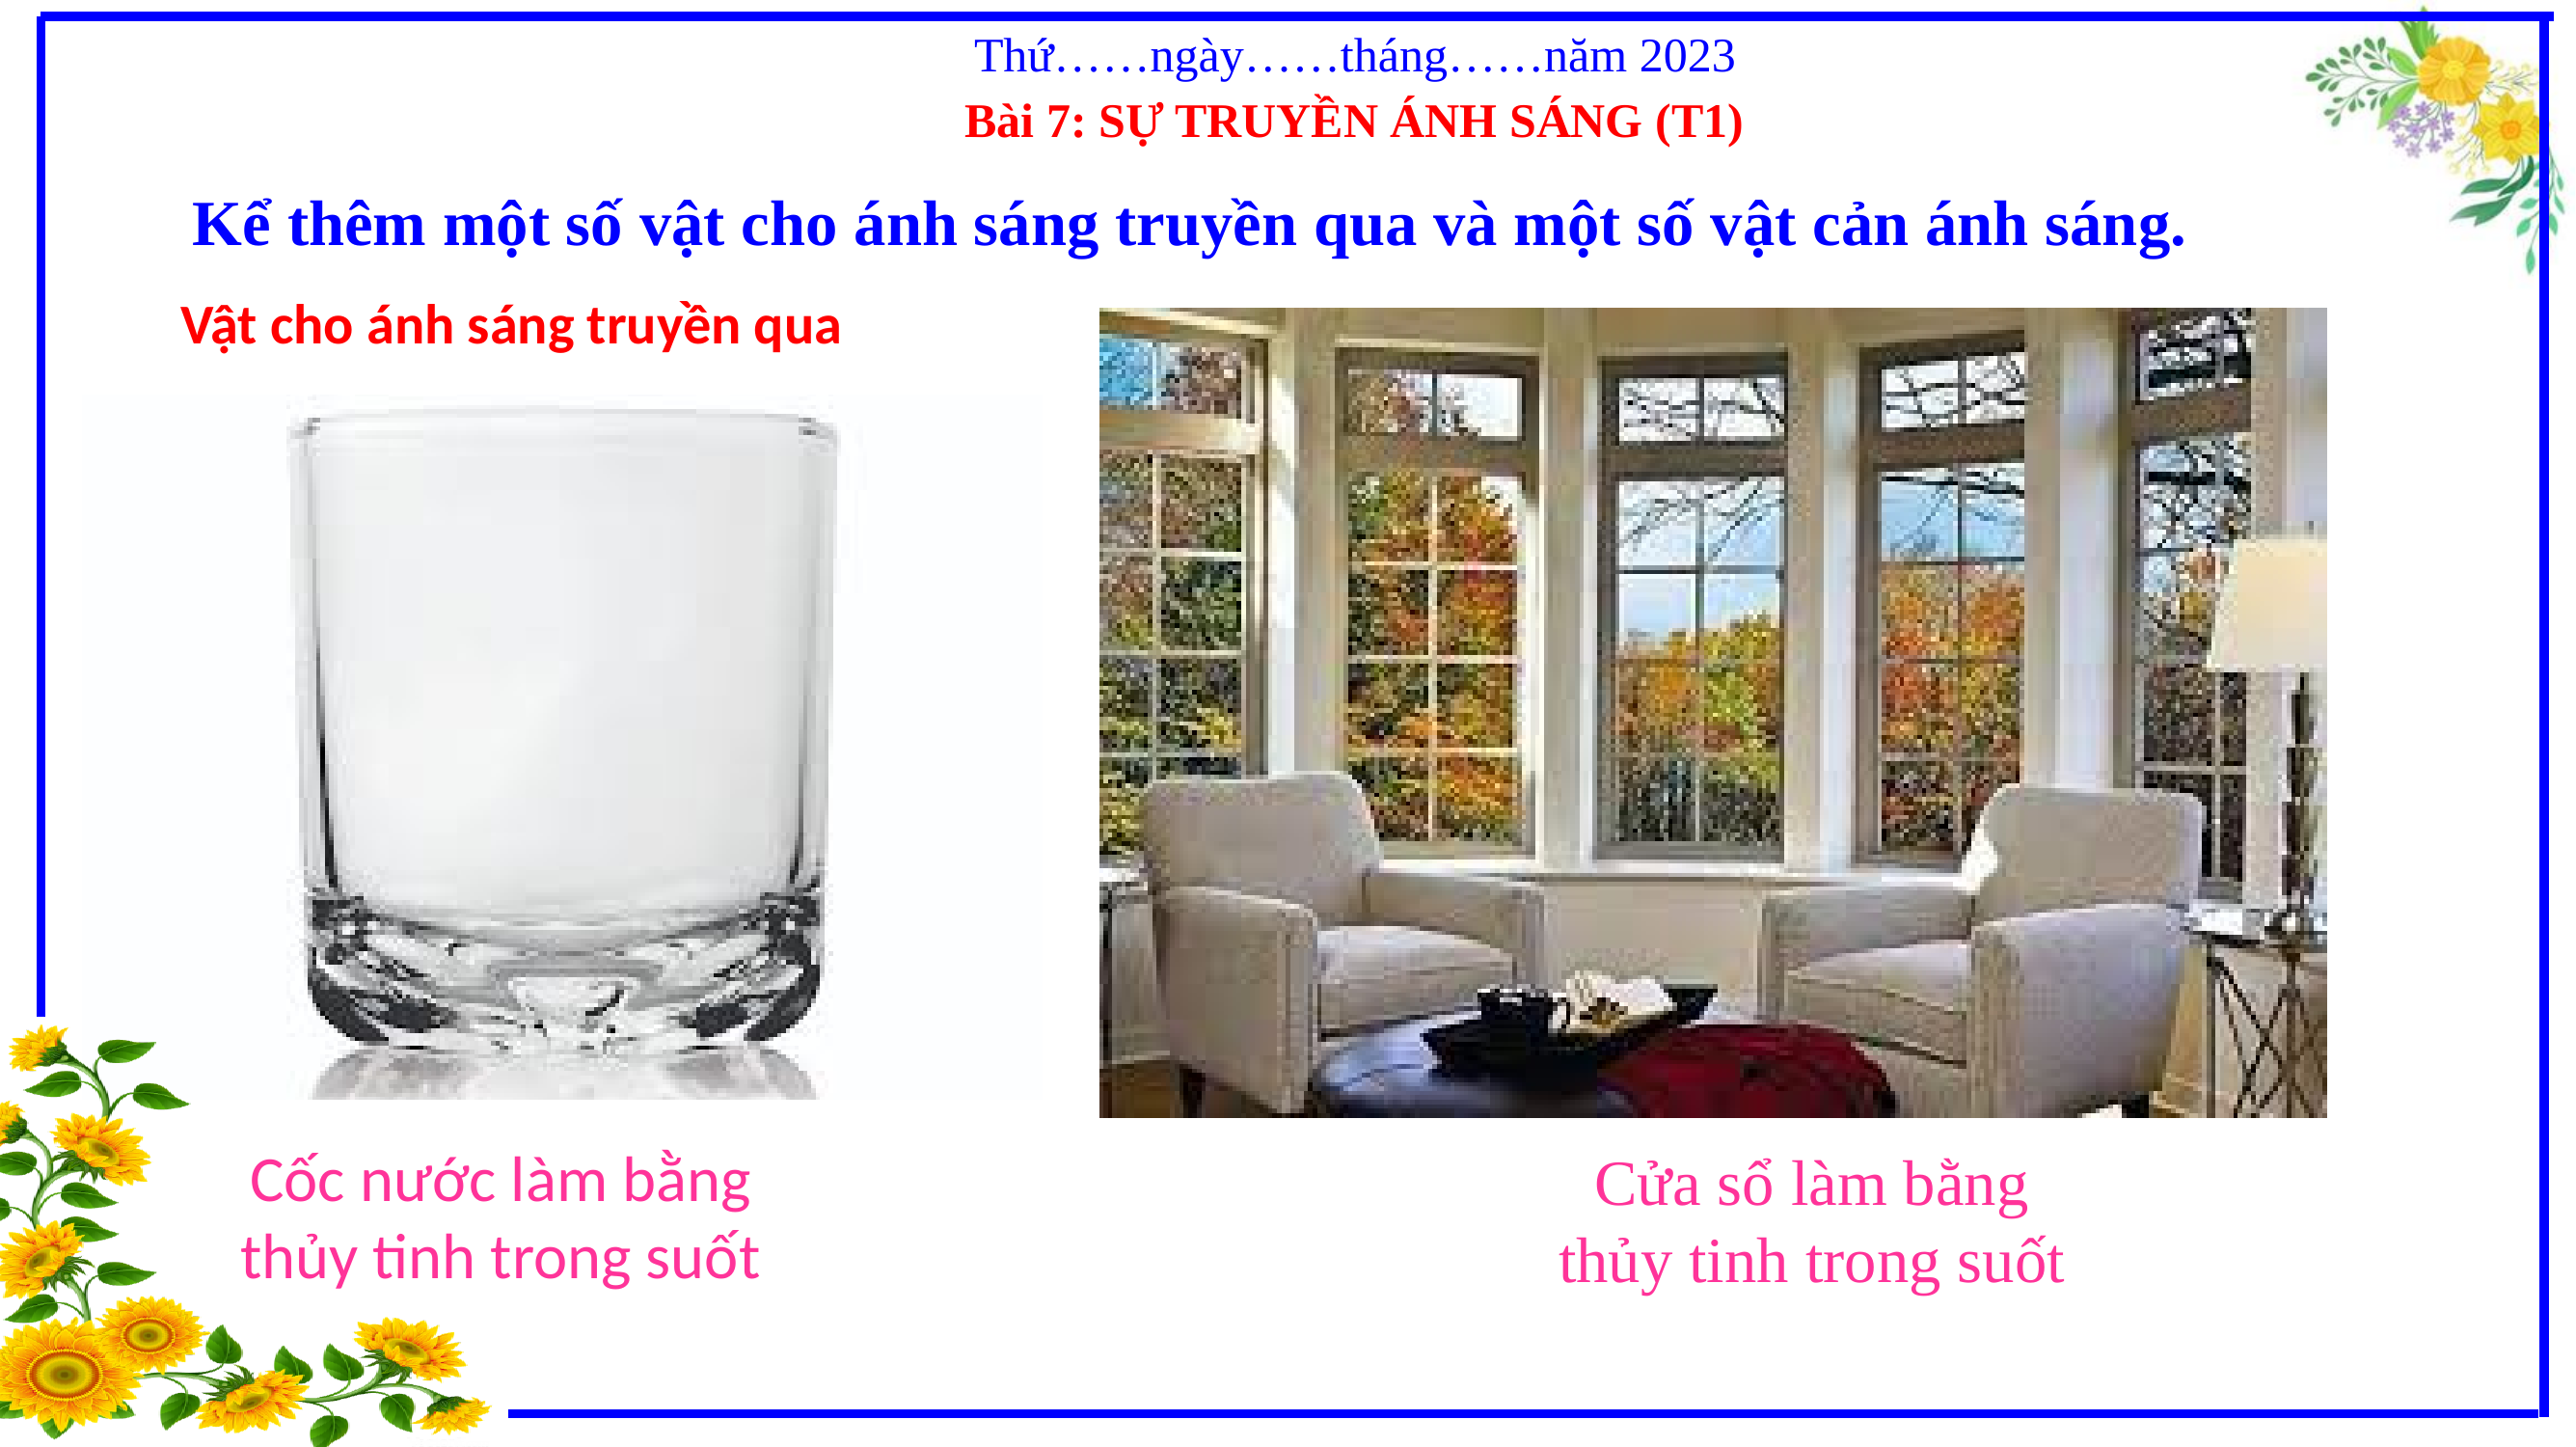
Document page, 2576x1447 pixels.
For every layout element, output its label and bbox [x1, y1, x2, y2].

picture [1099, 308, 2327, 1118]
text_box [0, 15, 2554, 1447]
picture [0, 0, 2576, 1447]
